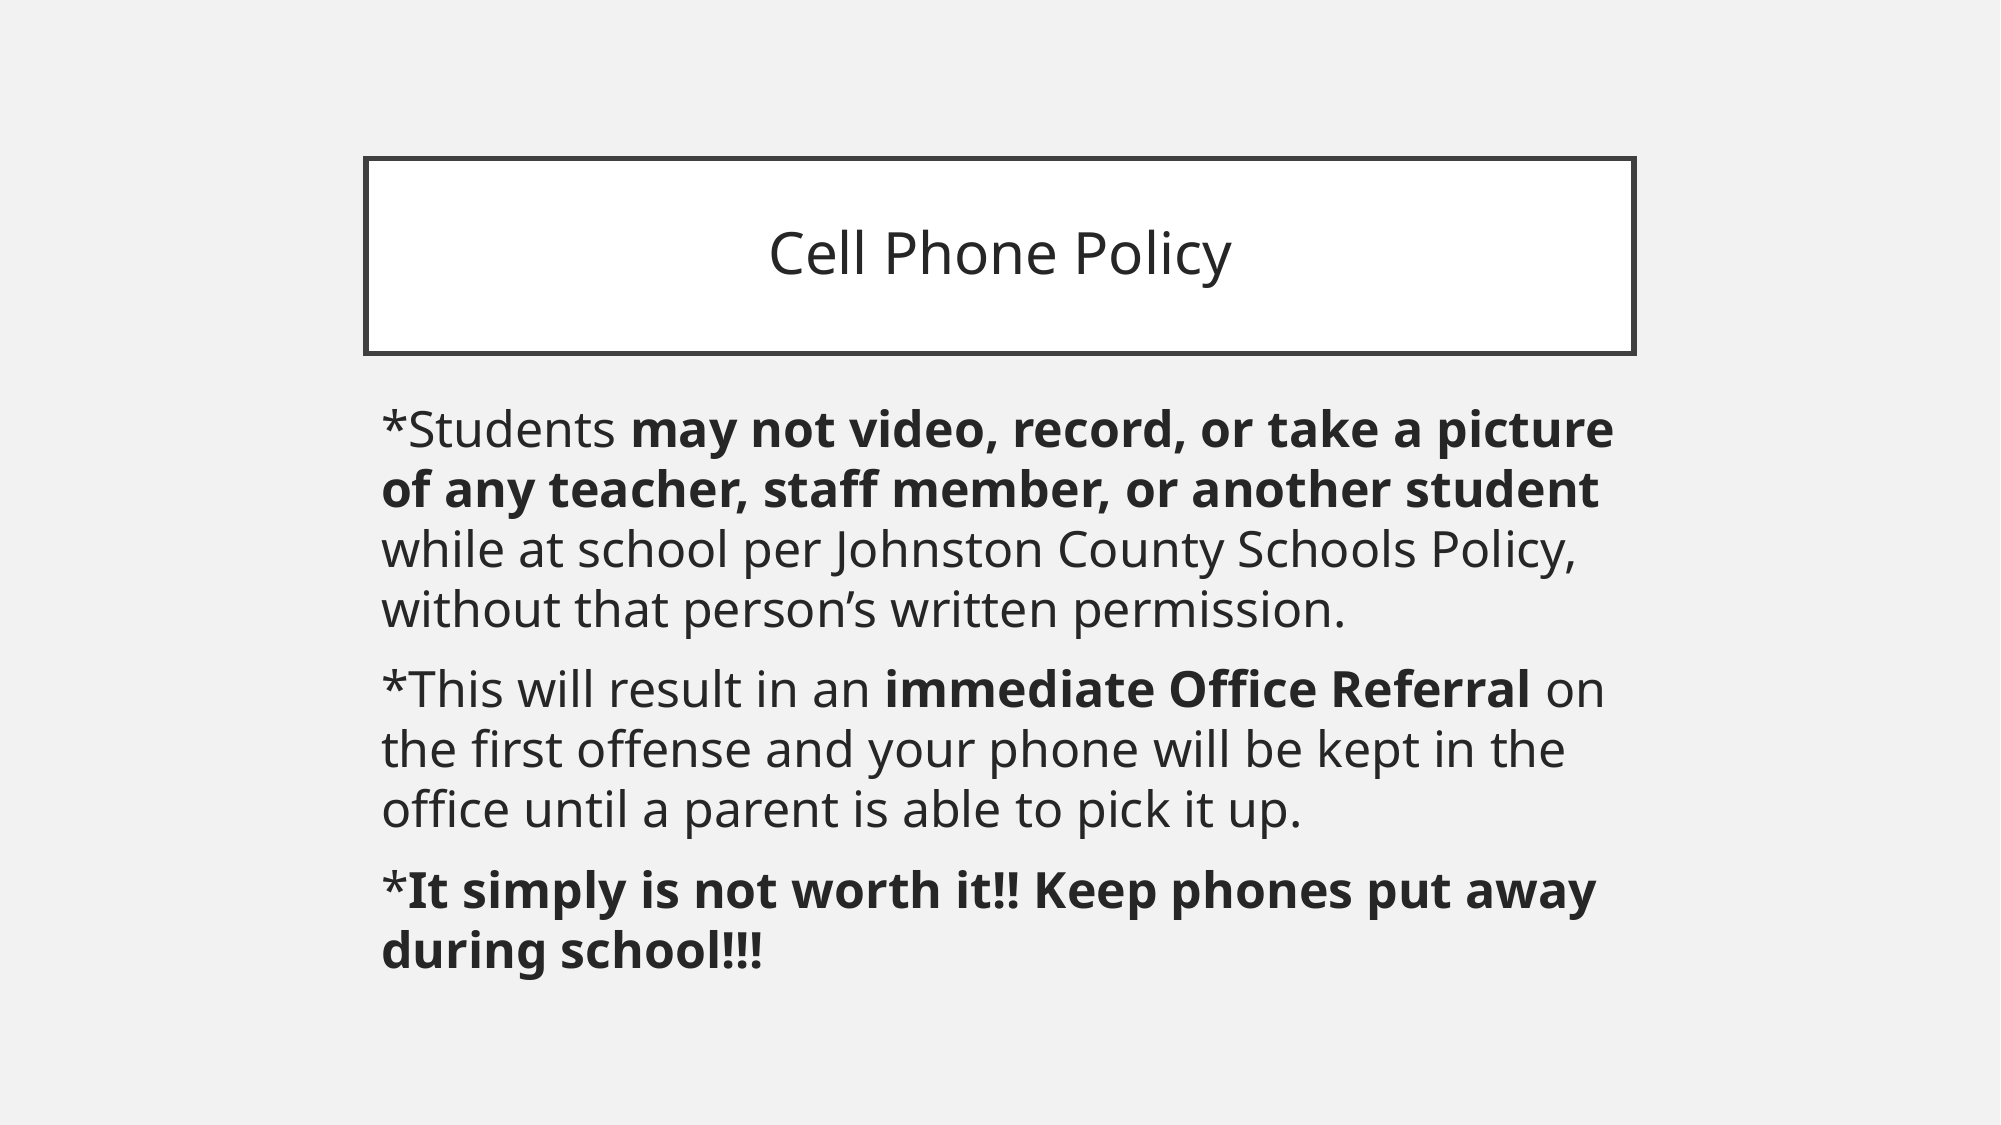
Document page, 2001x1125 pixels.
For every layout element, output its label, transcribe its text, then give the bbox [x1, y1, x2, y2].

list *Students may not video, record, or take a picture of any teacher, staff member, or another student while at school per Johnston County Schools Policy, without that person’s written permission. *This will result in an immediate Office Referral on the first offense and your phone will be kept in the office until a parent is able to pick it up. *It simply is not worth it!! Keep phones put away during school!!! [366, 389, 1634, 990]
title Cell Phone Policy [363, 156, 1637, 356]
